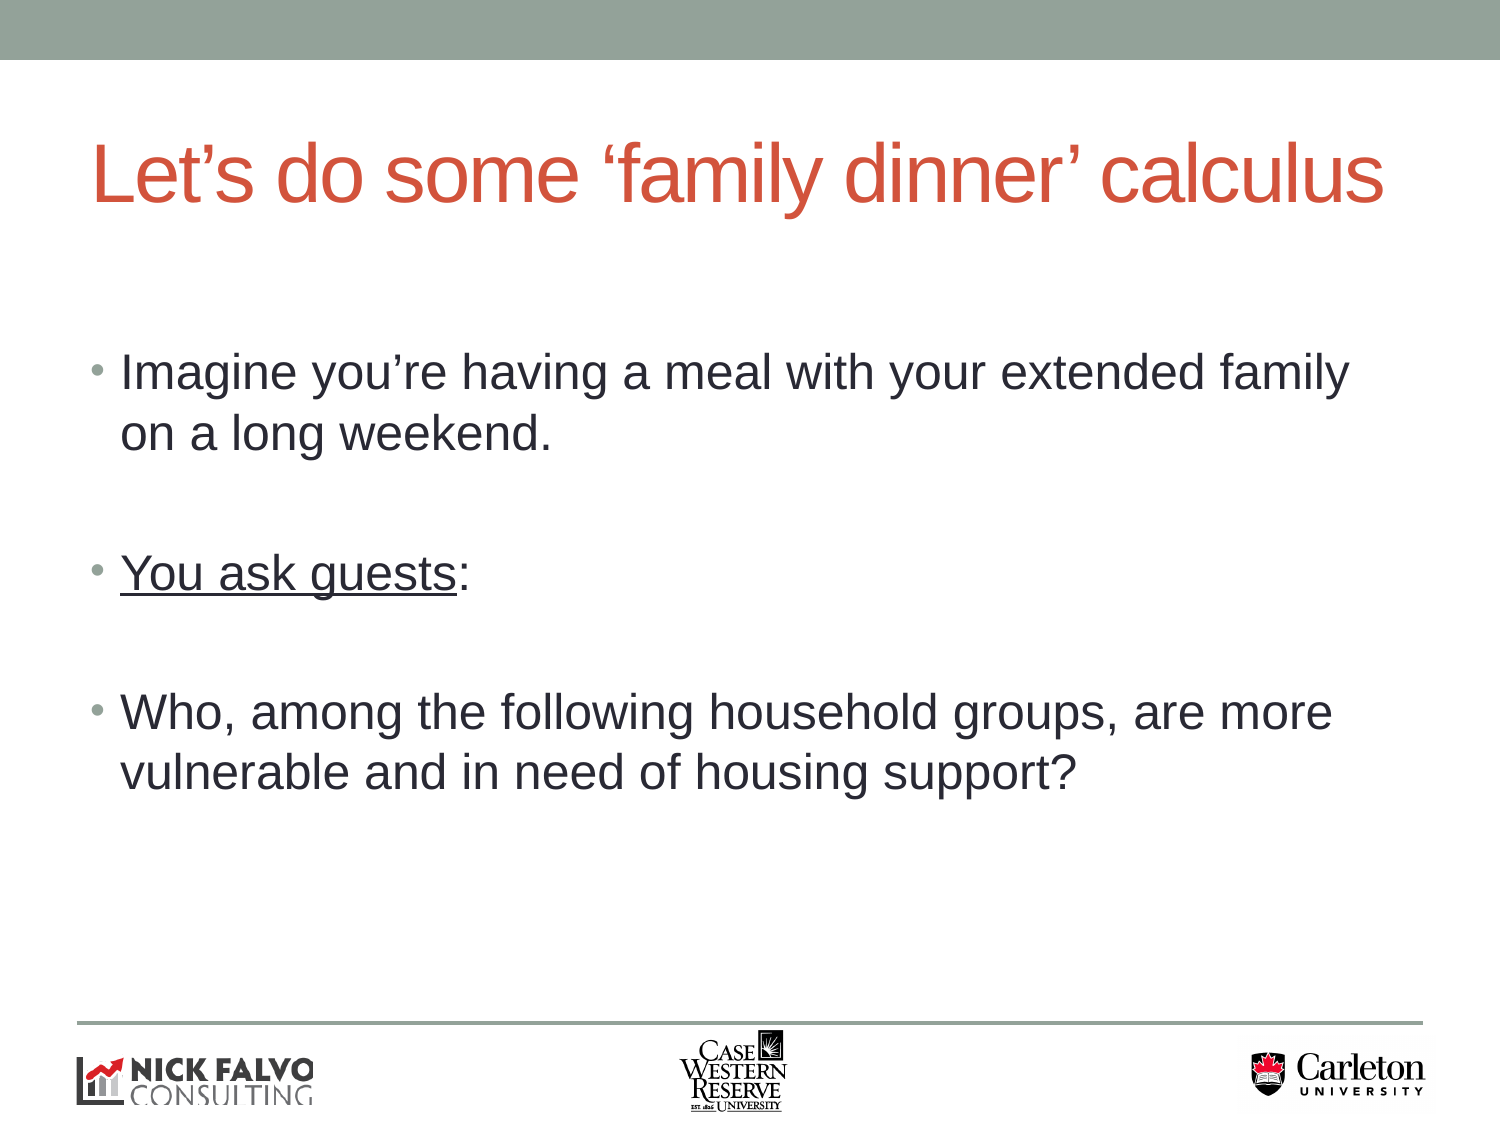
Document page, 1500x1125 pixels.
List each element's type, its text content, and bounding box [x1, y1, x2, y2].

picture [1237, 1035, 1436, 1114]
list Imagine you’re having a meal with your extended family on a long weekend. You ask guests: Who, among the following household groups, are more vulnerable and in need of housing support? [75, 262, 1425, 988]
picture [679, 1030, 793, 1120]
title Let’s do some ‘family dinner’ calculus [75, 87, 1425, 250]
